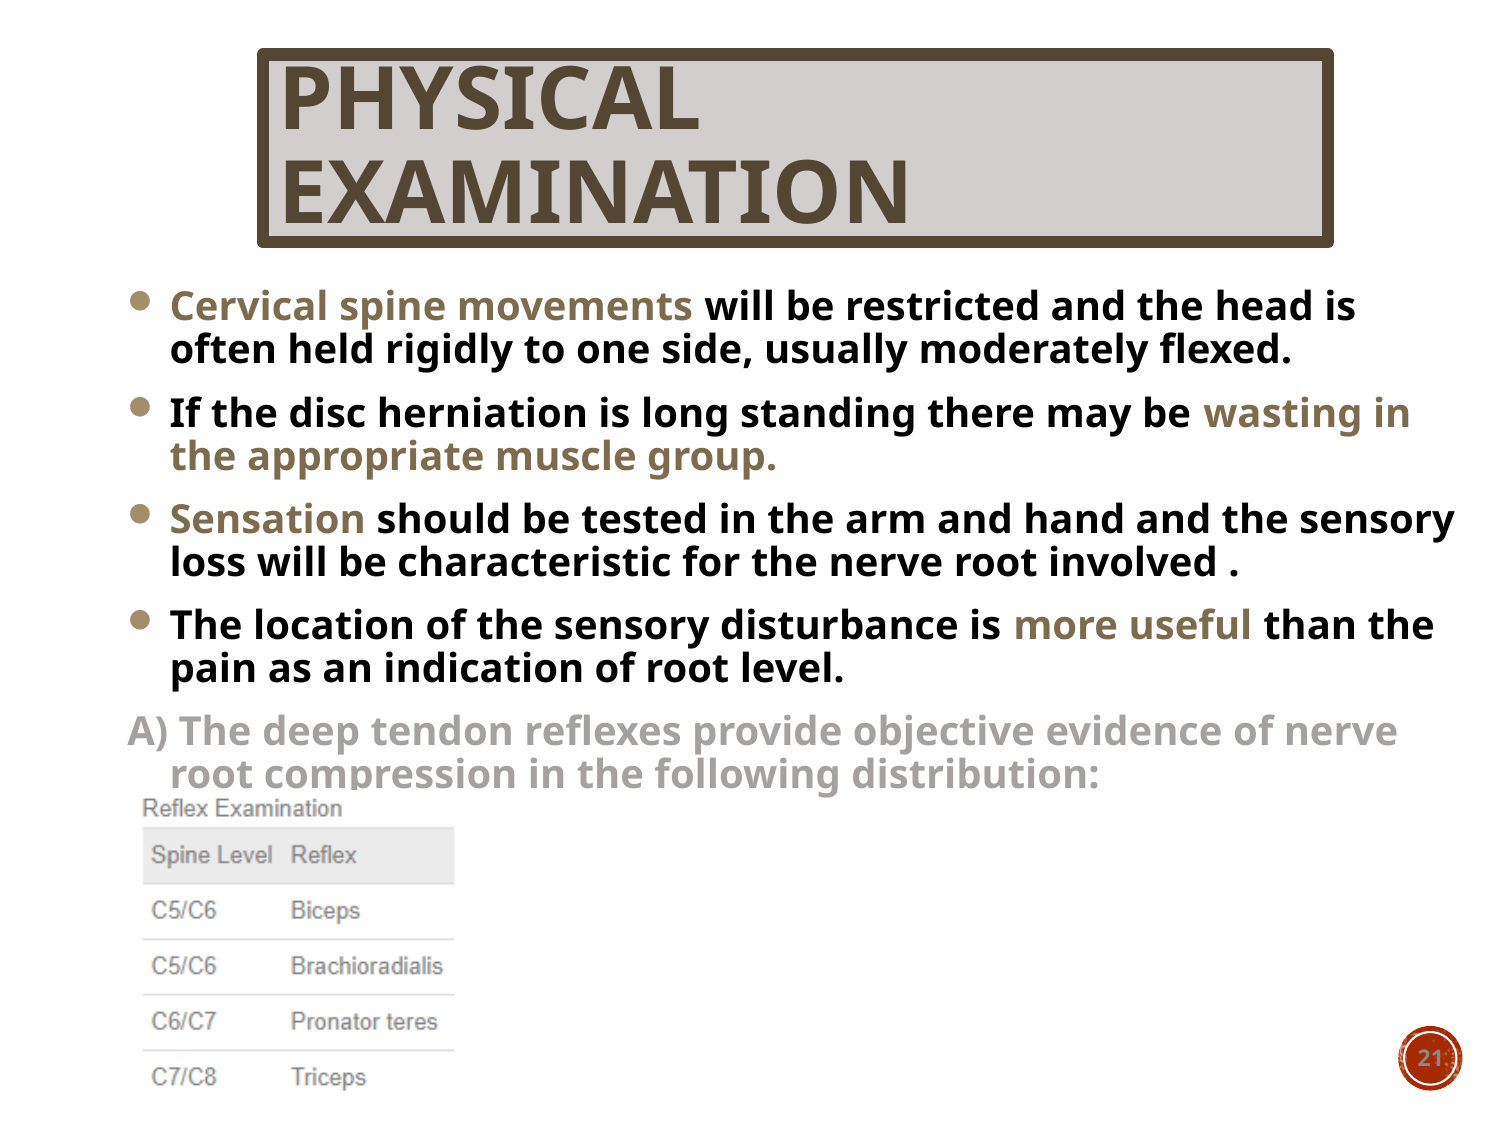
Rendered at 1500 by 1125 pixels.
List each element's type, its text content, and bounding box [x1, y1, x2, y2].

title Physical Examination [263, 54, 1328, 243]
slide_number 21 [1391, 1028, 1471, 1089]
list Cervical spine movements will be restricted and the head is often held rigidly to one side, usually moderately flexed. If the disc herniation is long standing there may be wasting in the appropriate muscle group. Sensation should be tested in the arm and hand and the sensory loss will be characteristic for the nerve root involved . The location of the sensory disturbance is more useful than the pain as an indication of root level. A) The deep tendon reflexes provide objective evidence of nerve root compression in the following distribution: [112, 278, 1479, 811]
picture [120, 790, 496, 1100]
